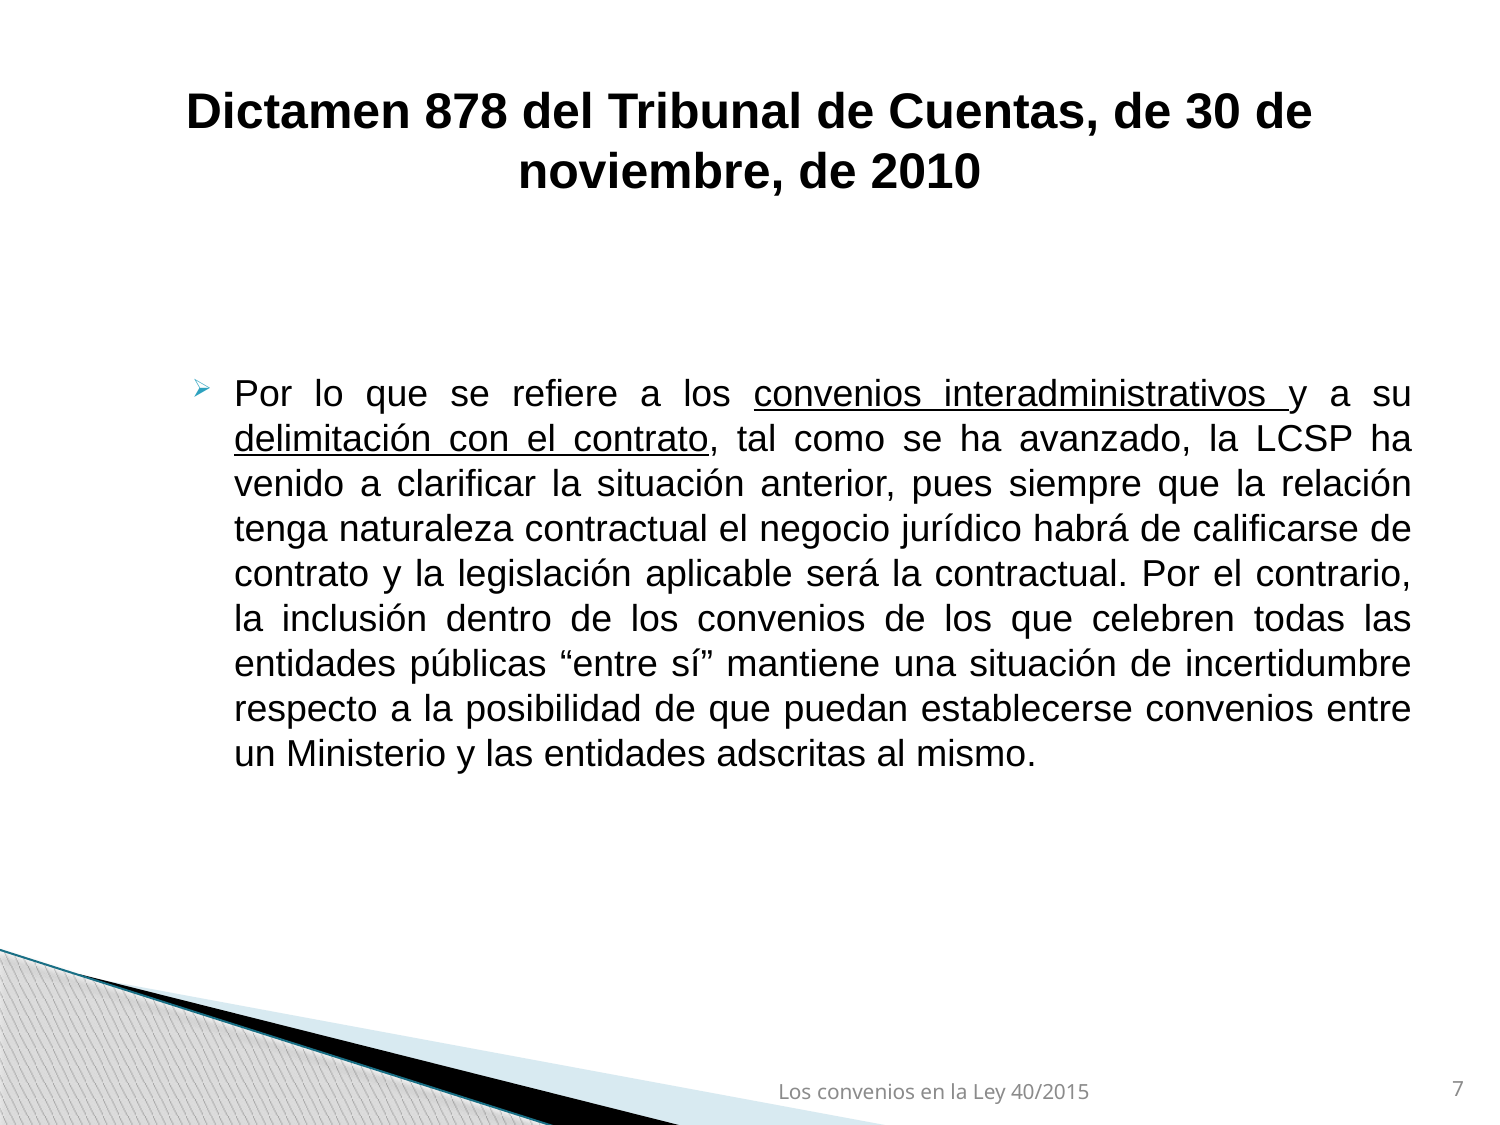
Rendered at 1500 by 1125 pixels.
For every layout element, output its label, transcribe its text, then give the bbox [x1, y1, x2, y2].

title Dictamen 878 del Tribunal de Cuentas, de 30 de noviembre, de 2010 [75, 45, 1425, 233]
slide_number 7 [1418, 1051, 1479, 1112]
list Por lo que se refiere a los convenios interadministrativos y a su delimitación con el contrato, tal como se ha avanzado, la LCSP ha venido a clarificar la situación anterior, pues siempre que la relación tenga naturaleza contractual el negocio jurídico habrá de calificarse de contrato y la legislación aplicable será la contractual. Por el contrario, la inclusión dentro de los convenios de los que celebren todas las entidades públicas “entre sí” mantiene una situación de incertidumbre respecto a la posibilidad de que puedan establecerse convenios entre un Ministerio y las entidades adscritas al mismo. [159, 361, 1427, 823]
footer Los convenios en la Ley 40/2015 [718, 1051, 1105, 1112]
